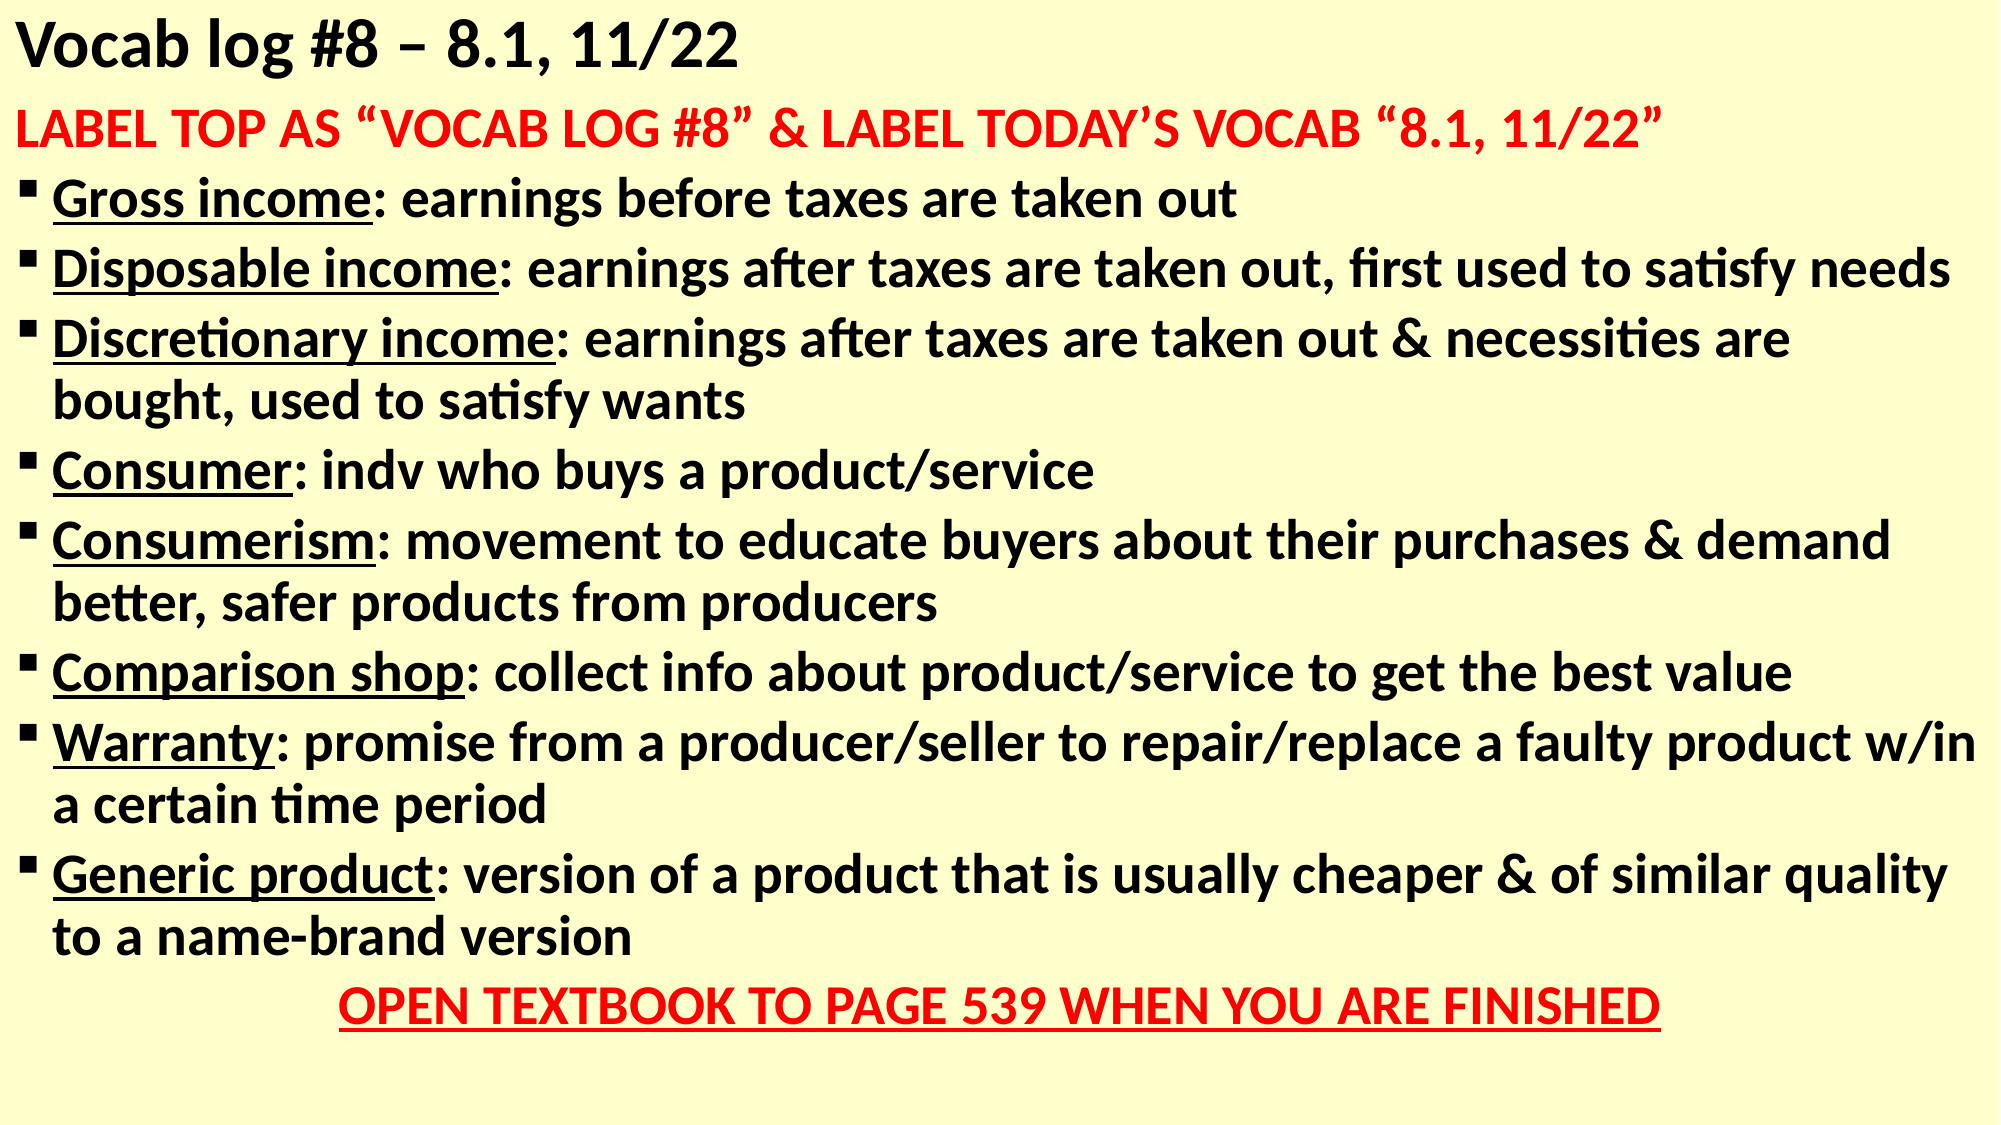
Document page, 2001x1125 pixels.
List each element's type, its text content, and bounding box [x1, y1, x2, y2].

title Vocab log #8 – 8.1, 11/22 [0, 0, 2000, 90]
list LABEL TOP AS “VOCAB LOG #8” & LABEL TODAY’S VOCAB “8.1, 11/22” Gross income: earnings before taxes are taken out Disposable income: earnings after taxes are taken out, first used to satisfy needs Discretionary income: earnings after taxes are taken out & necessities are bought, used to satisfy wants Consumer: indv who buys a product/service Consumerism: movement to educate buyers about their purchases & demand better, safer products from producers Comparison shop: collect info about product/service to get the best value Warranty: promise from a producer/seller to repair/replace a faulty product w/in a certain time period Generic product: version of a product that is usually cheaper & of similar quality to a name-brand version OPEN TEXTBOOK TO PAGE 539 WHEN YOU ARE FINISHED [0, 90, 2000, 1125]
